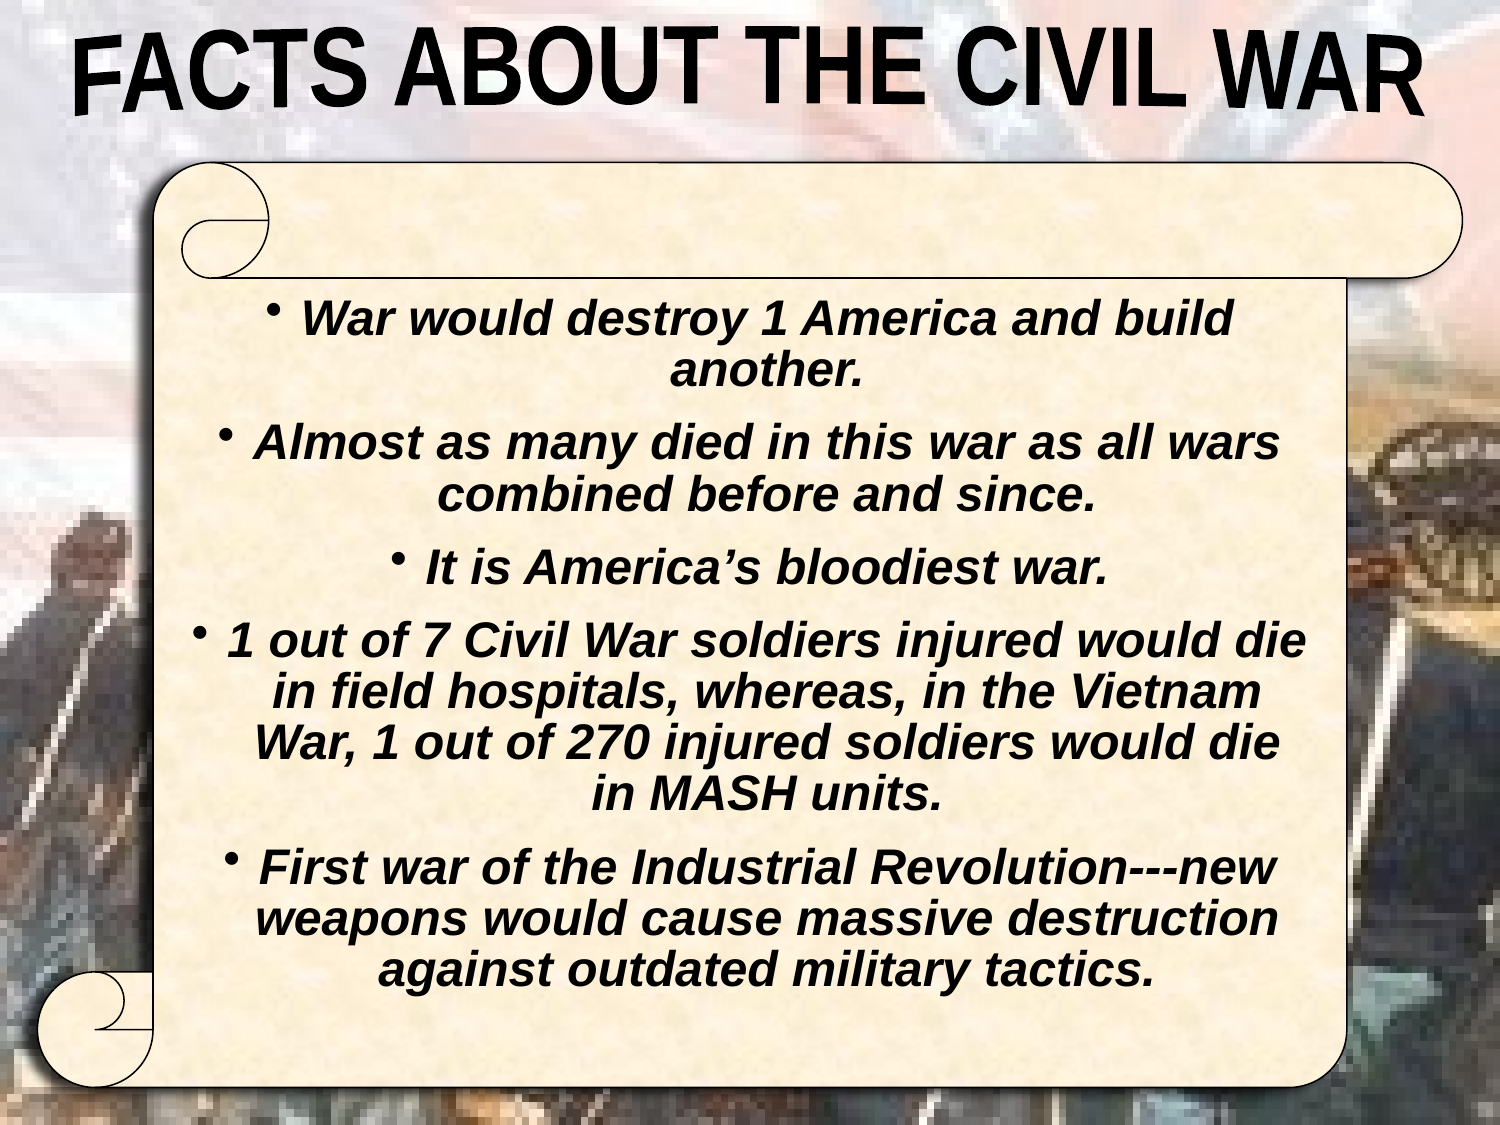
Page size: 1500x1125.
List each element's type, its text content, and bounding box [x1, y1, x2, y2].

picture [0, 0, 1500, 1125]
text_box [37, 162, 1463, 1088]
text_box War would destroy 1 America and build another. Almost as many died in this war as all wars combined before and since. It is America’s bloodiest war. 1 out of 7 Civil War soldiers injured would die in field hospitals, whereas, in the Vietnam War, 1 out of 270 injured soldiers would die in MASH units. First war of the Industrial Revolution---new weapons would cause massive destruction against outdated military tactics. [174, 287, 1325, 1059]
